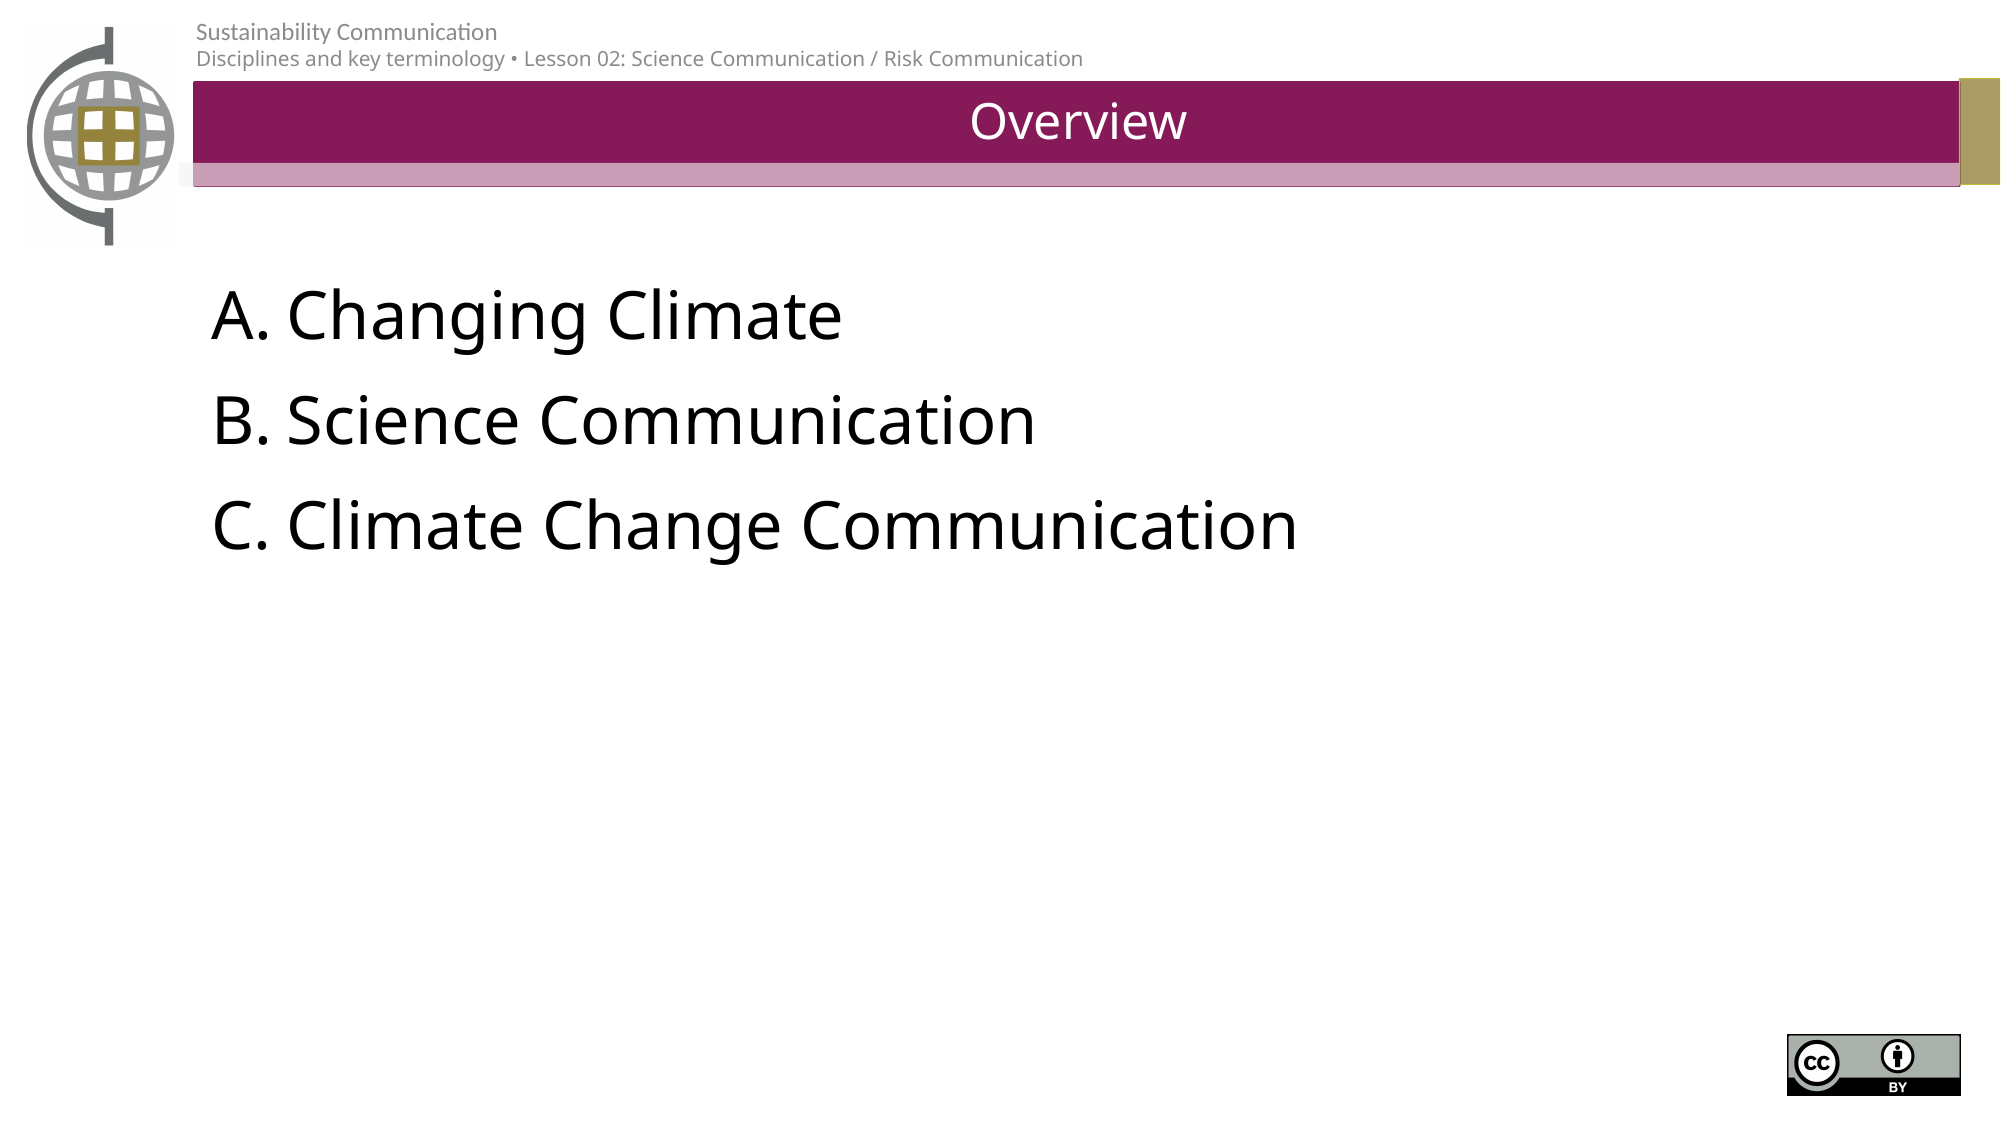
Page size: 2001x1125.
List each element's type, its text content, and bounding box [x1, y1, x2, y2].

picture [26, 25, 178, 247]
picture [1787, 1034, 1961, 1096]
title Overview [196, 78, 1961, 161]
list Changing Climate Science Communication Climate Change Communication [196, 265, 1961, 1008]
